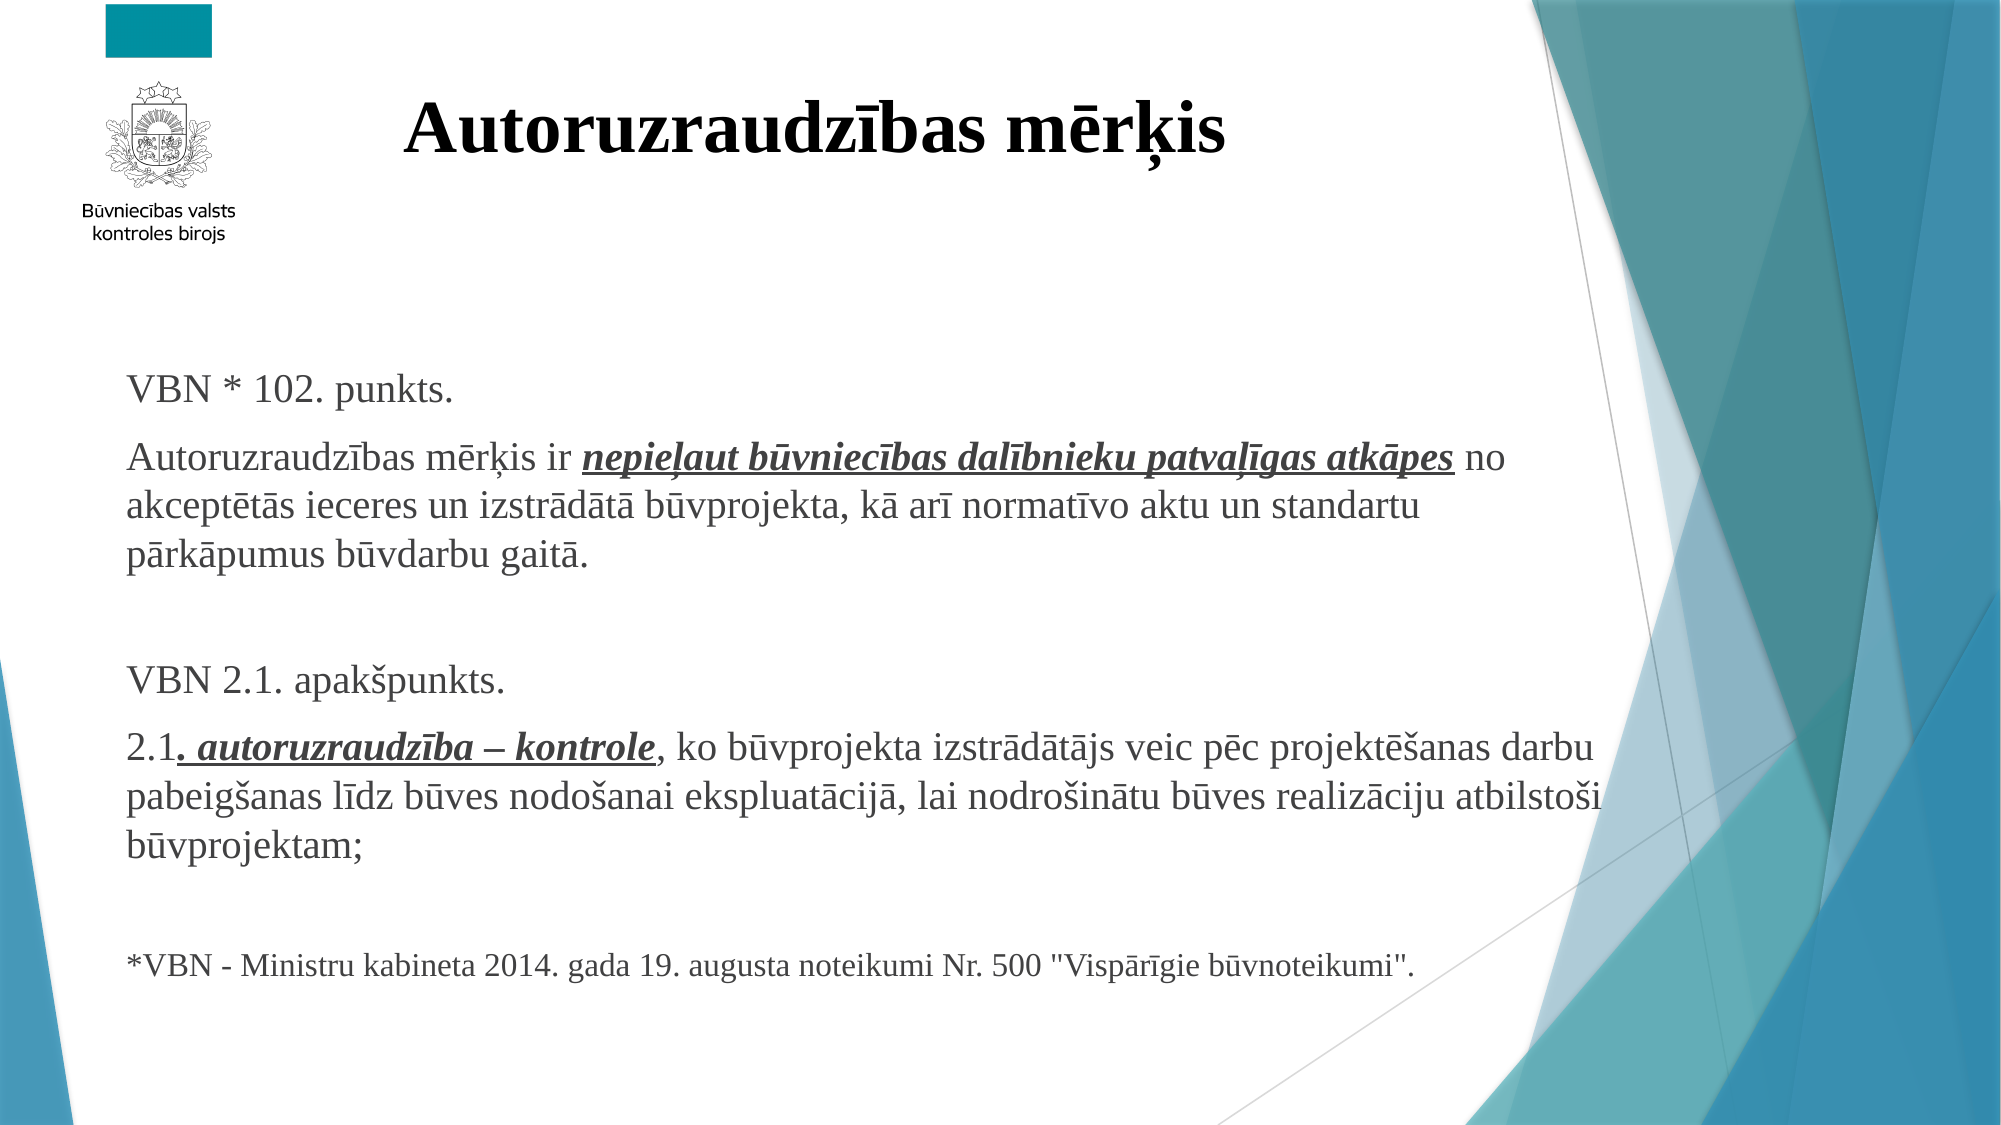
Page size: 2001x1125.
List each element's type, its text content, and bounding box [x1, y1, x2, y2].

picture [82, 4, 235, 244]
list VBN * 102. punkts. Autoruzraudzības mērķis ir nepieļaut būvniecības dalībnieku patvaļīgas atkāpes no akceptētās ieceres un izstrādātā būvprojekta, kā arī normatīvo aktu un standartu pārkāpumus būvdarbu gaitā. VBN 2.1. apakšpunkts. 2.1. autoruzraudzība – kontrole, ko būvprojekta izstrādātājs veic pēc projektēšanas darbu pabeigšanas līdz būves nodošanai ekspluatācijā, lai nodrošinātu būves realizāciju atbilstoši būvprojektam; *VBN - Ministru kabineta 2014. gada 19. augusta noteikumi Nr. 500 "Vispārīgie būvnoteikumi". [111, 354, 1632, 992]
title Autoruzraudzības mērķis [388, 69, 1850, 287]
